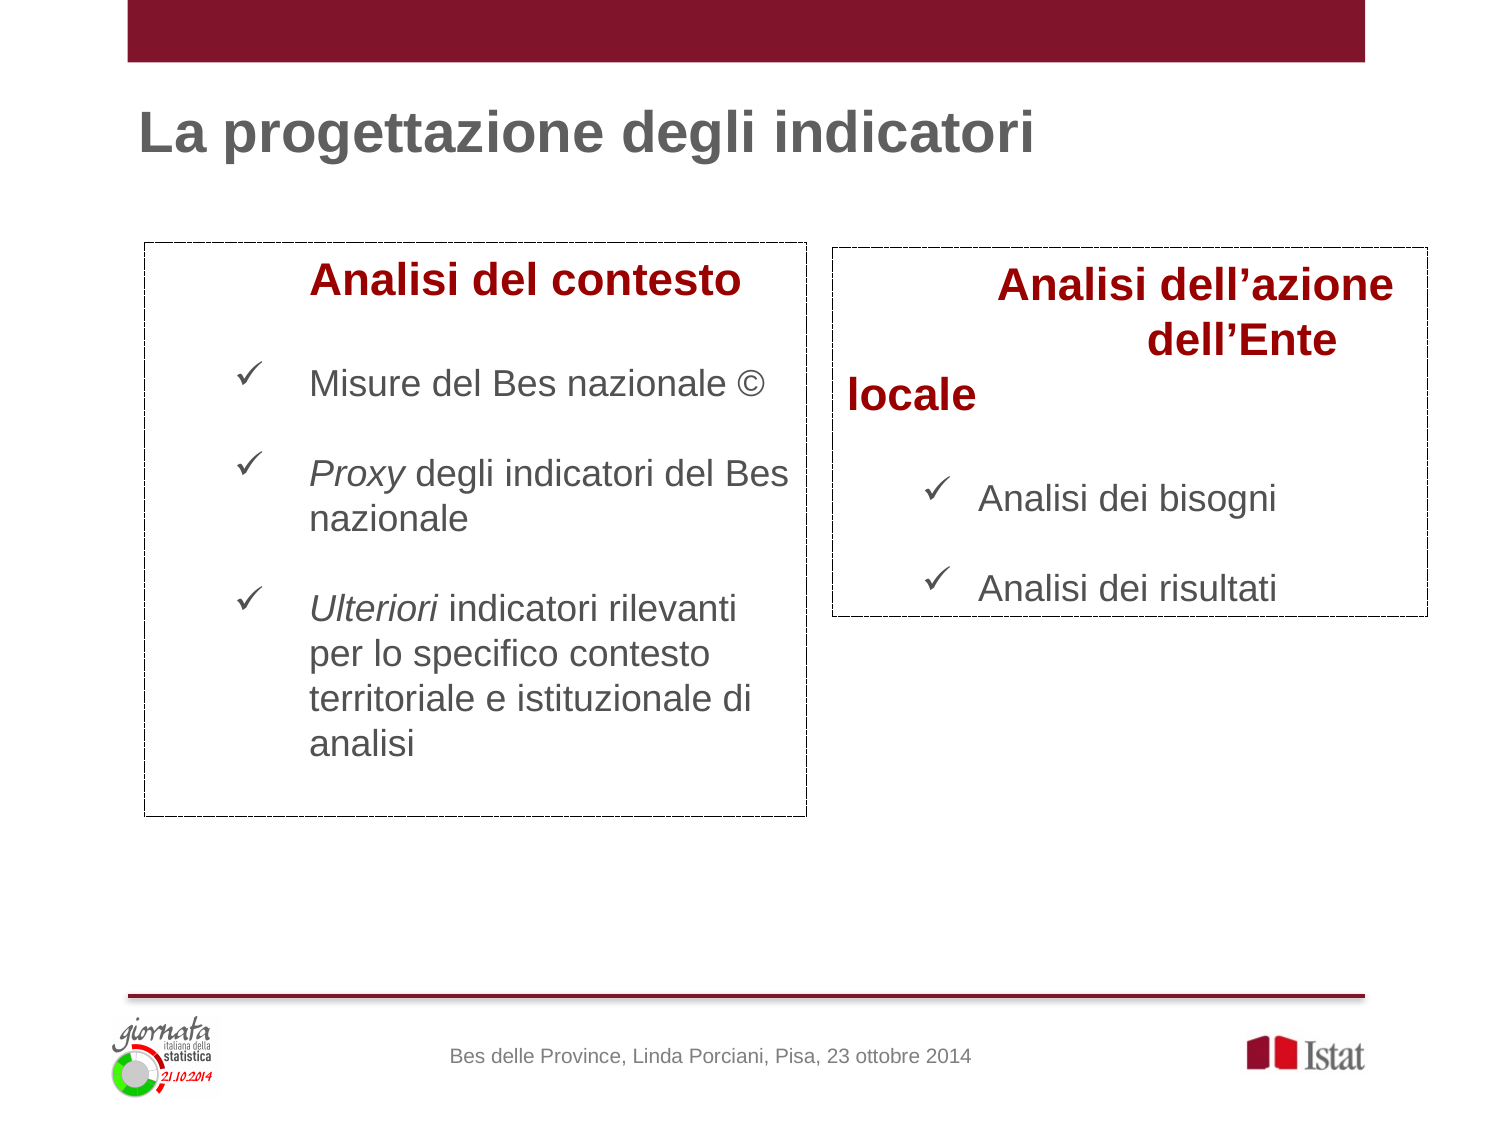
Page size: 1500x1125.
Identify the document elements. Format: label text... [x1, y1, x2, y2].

picture [111, 1015, 221, 1098]
picture [1239, 1025, 1373, 1081]
text_box Analisi dell’azione dell’Ente locale Analisi dei bisogni Analisi dei risultati [832, 247, 1428, 617]
text_box La progettazione degli indicatori [123, 86, 1361, 172]
text_box Bes delle Province, Linda Porciani, Pisa, 23 ottobre 2014 [434, 1035, 1104, 1076]
text_box Analisi del contesto Misure del Bes nazionale © Proxy degli indicatori del Bes nazionale Ulteriori indicatori rilevanti per lo specifico contesto territoriale e istituzionale di analisi [144, 242, 807, 817]
